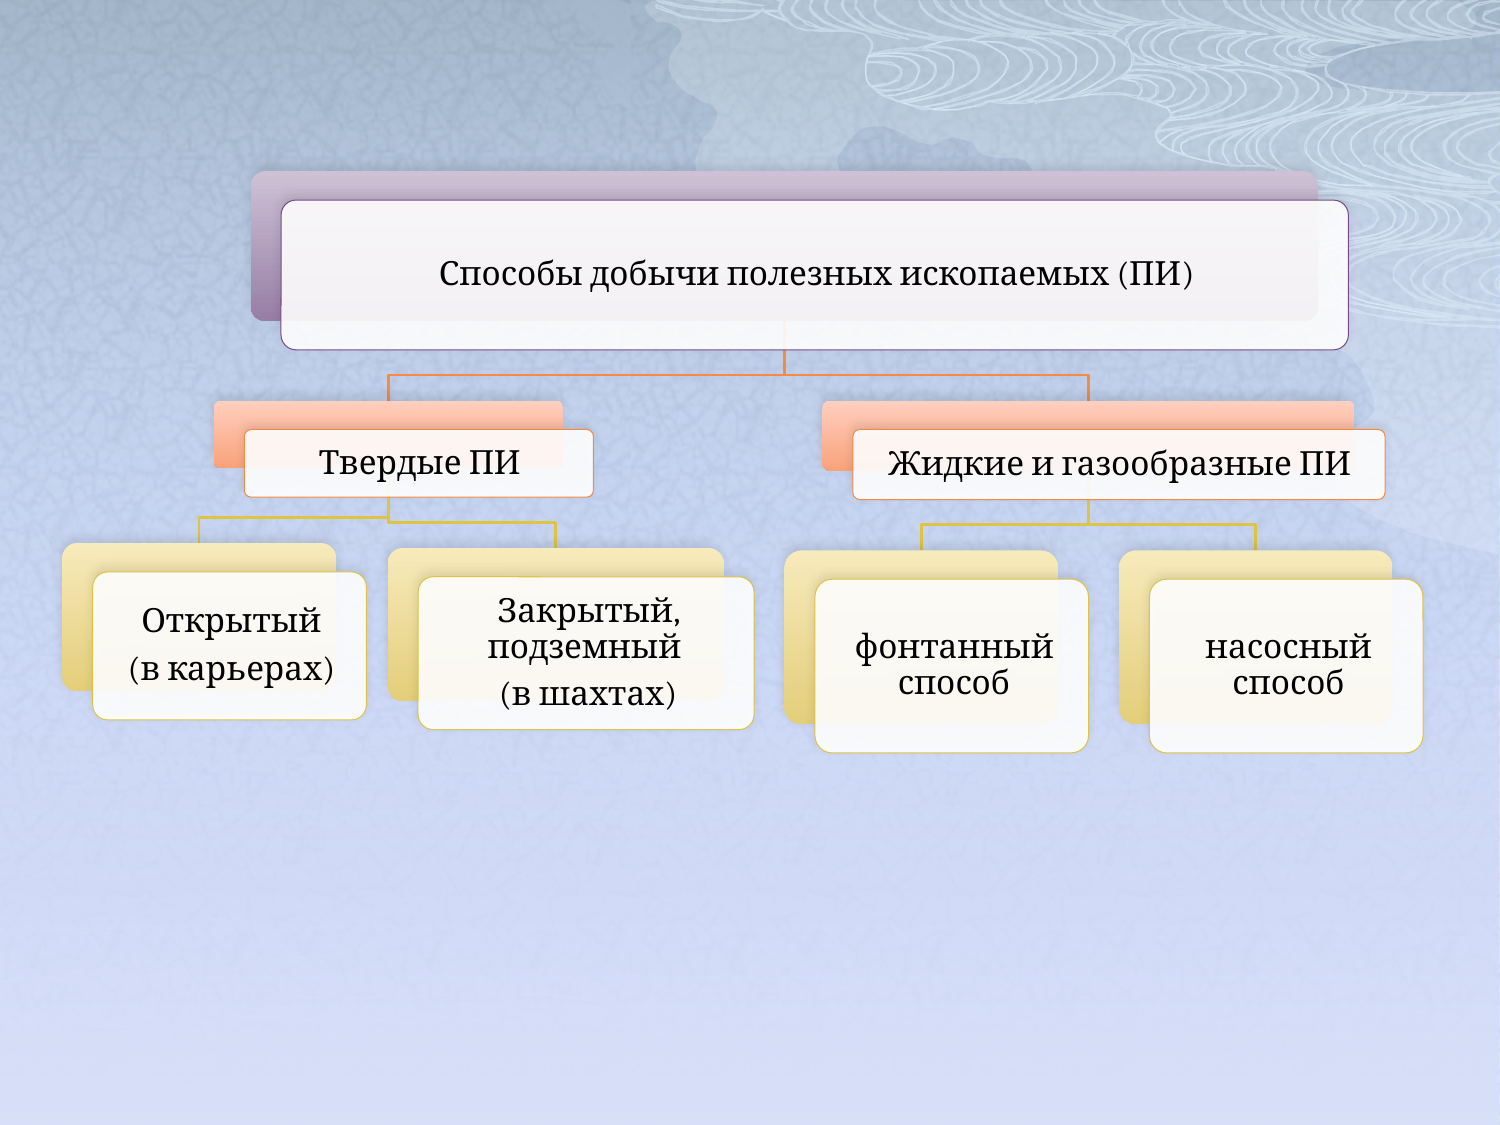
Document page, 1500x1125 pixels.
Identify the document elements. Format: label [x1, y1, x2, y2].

list [53, 54, 1424, 870]
